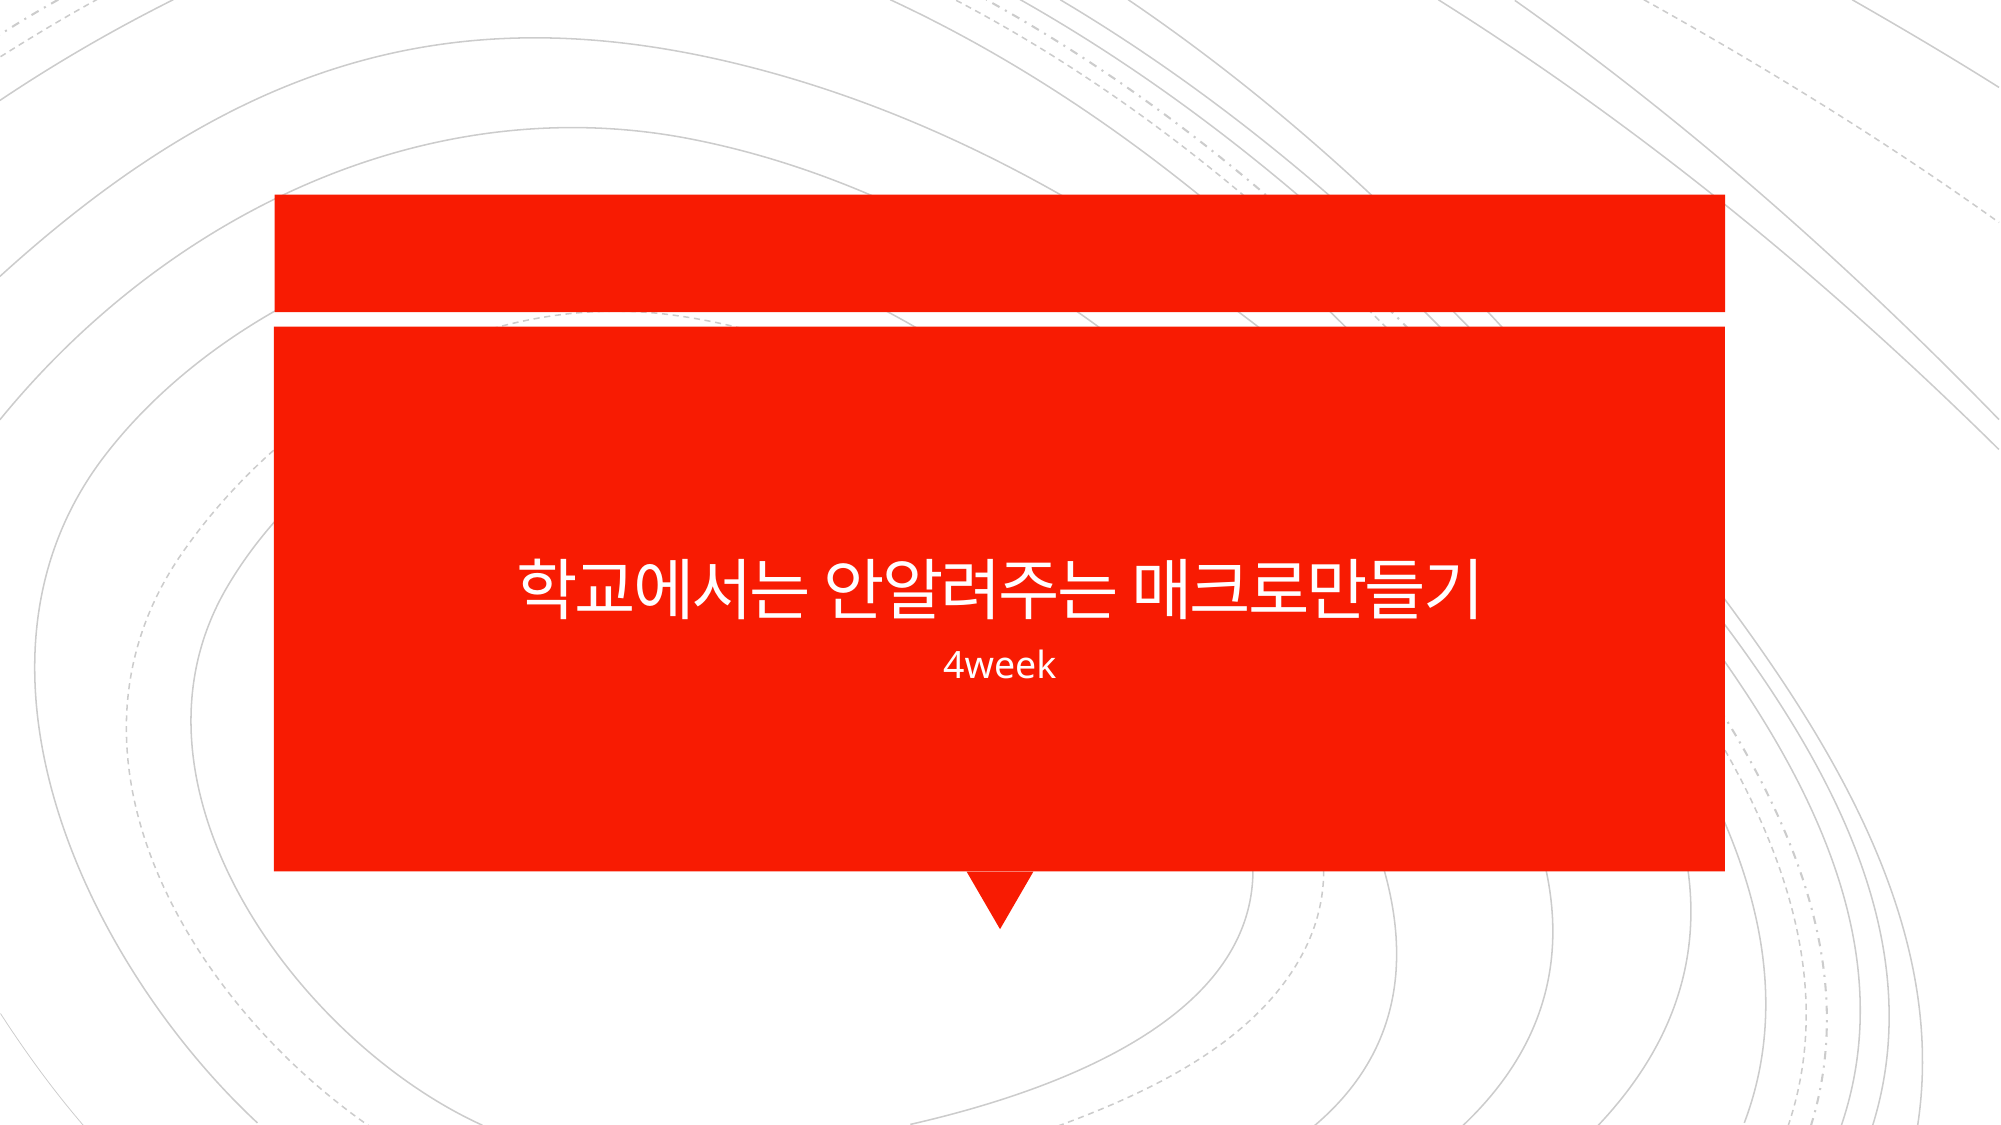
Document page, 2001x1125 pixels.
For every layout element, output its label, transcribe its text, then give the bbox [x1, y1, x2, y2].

title 학교에서는 안알려주는 매크로만들기 [288, 340, 1713, 628]
subtitle 4week [288, 640, 1712, 858]
